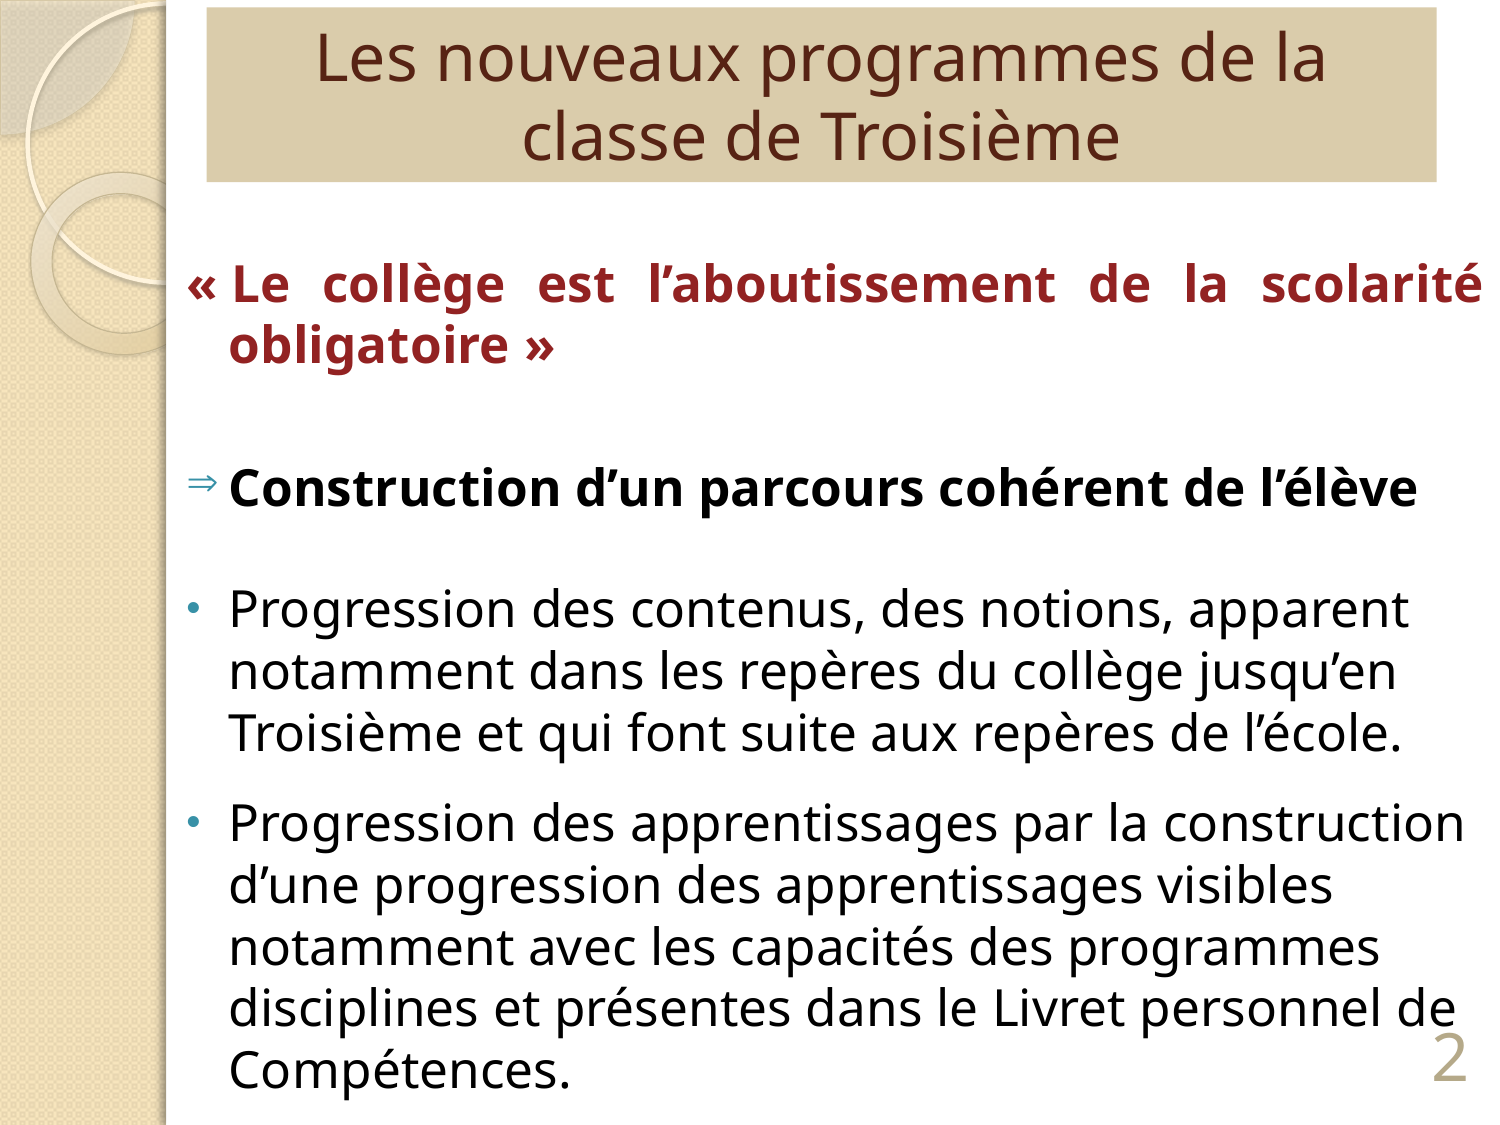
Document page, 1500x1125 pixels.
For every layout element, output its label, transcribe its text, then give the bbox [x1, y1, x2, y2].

slide_number 2 [1413, 1034, 1488, 1113]
list « Le collège est l’aboutissement de la scolarité obligatoire » Construction d’un parcours cohérent de l’élève Progression des contenus, des notions, apparent notamment dans les repères du collège jusqu’en Troisième et qui font suite aux repères de l’école. Progression des apprentissages par la construction d’une progression des apprentissages visibles notamment avec les capacités des programmes disciplines et présentes dans le Livret personnel de Compétences. [159, 243, 1500, 1125]
title Les nouveaux programmes de la classe de Troisième [206, 7, 1437, 183]
